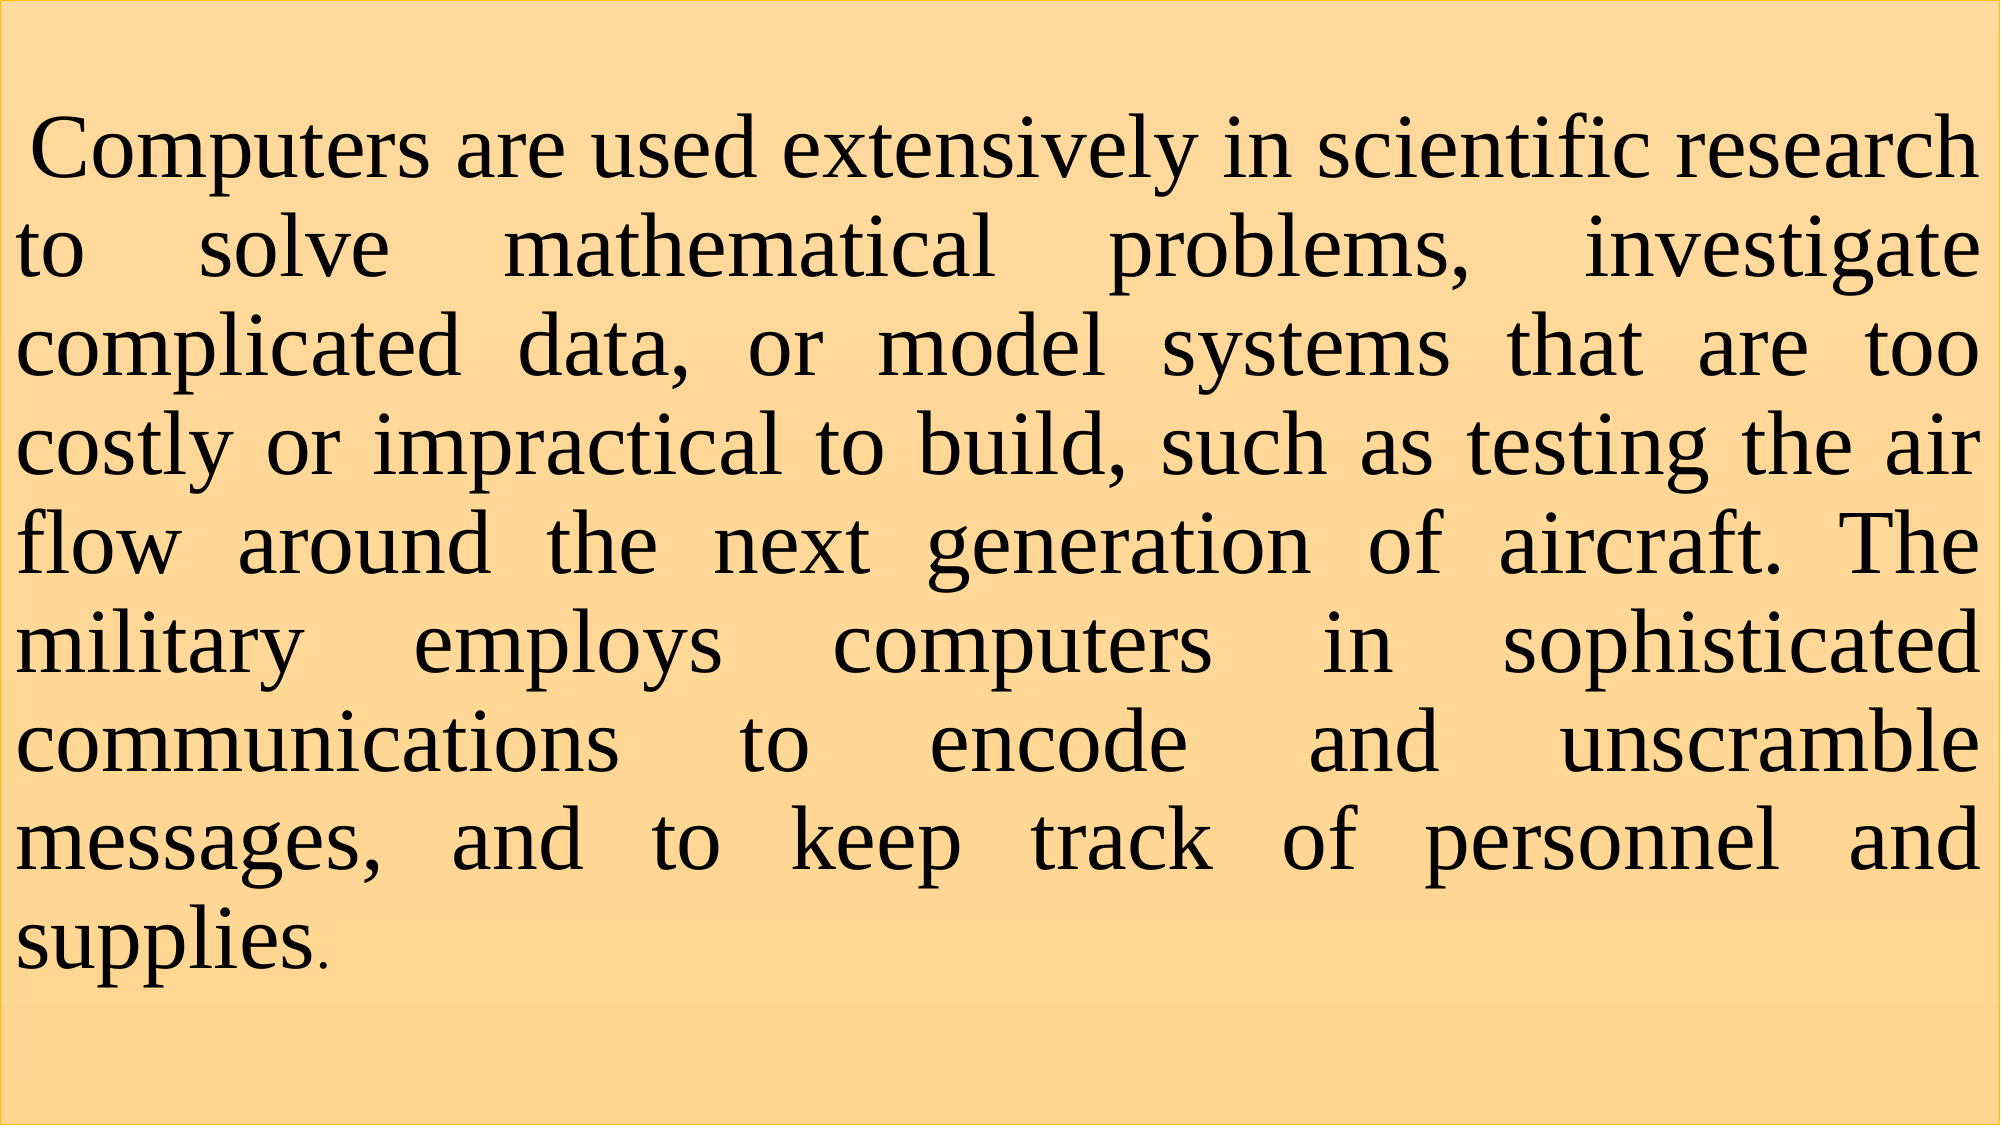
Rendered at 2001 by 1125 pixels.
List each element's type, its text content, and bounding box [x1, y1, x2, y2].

list Computers are used extensively in scientific research to solve mathematical problems, investigate complicated data, or model systems that are too costly or impractical to build, such as testing the air flow around the next generation of aircraft. The military employs computers in sophisticated communications to encode and unscramble messages, and to keep track of personnel and supplies. [0, 0, 2000, 1125]
